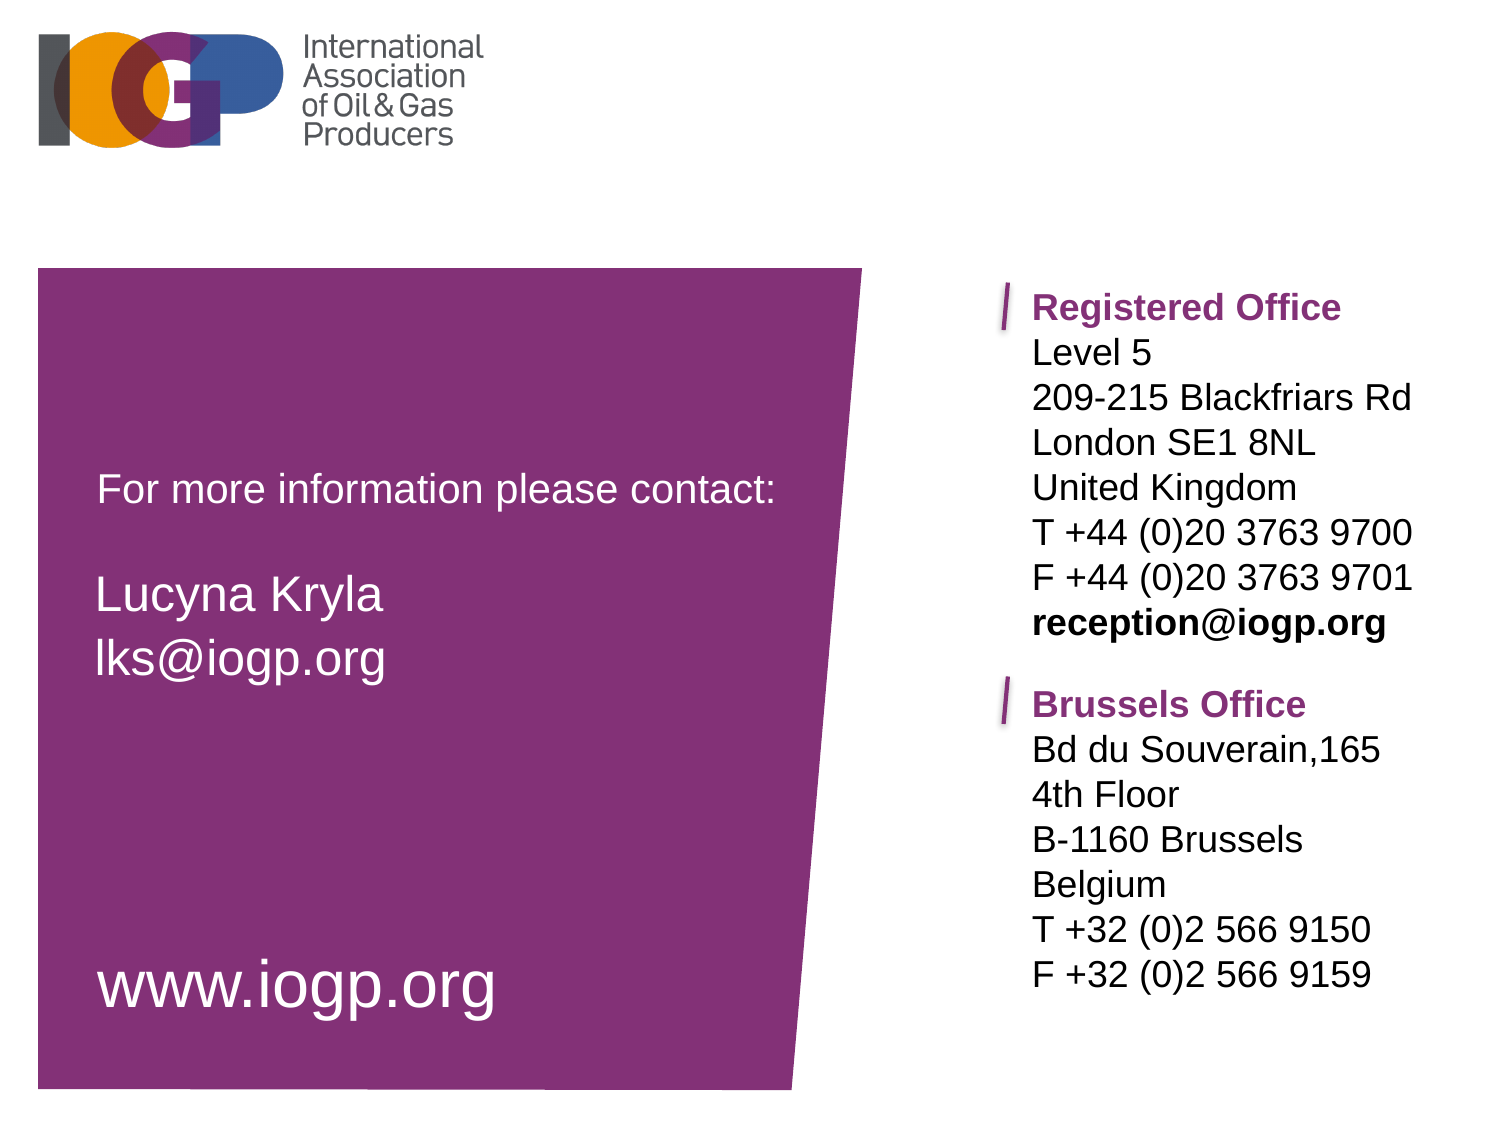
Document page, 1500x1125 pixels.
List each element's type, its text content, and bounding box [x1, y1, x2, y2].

list Lucyna Kryla lks@iogp.org [79, 560, 803, 758]
picture [8, 3, 514, 176]
